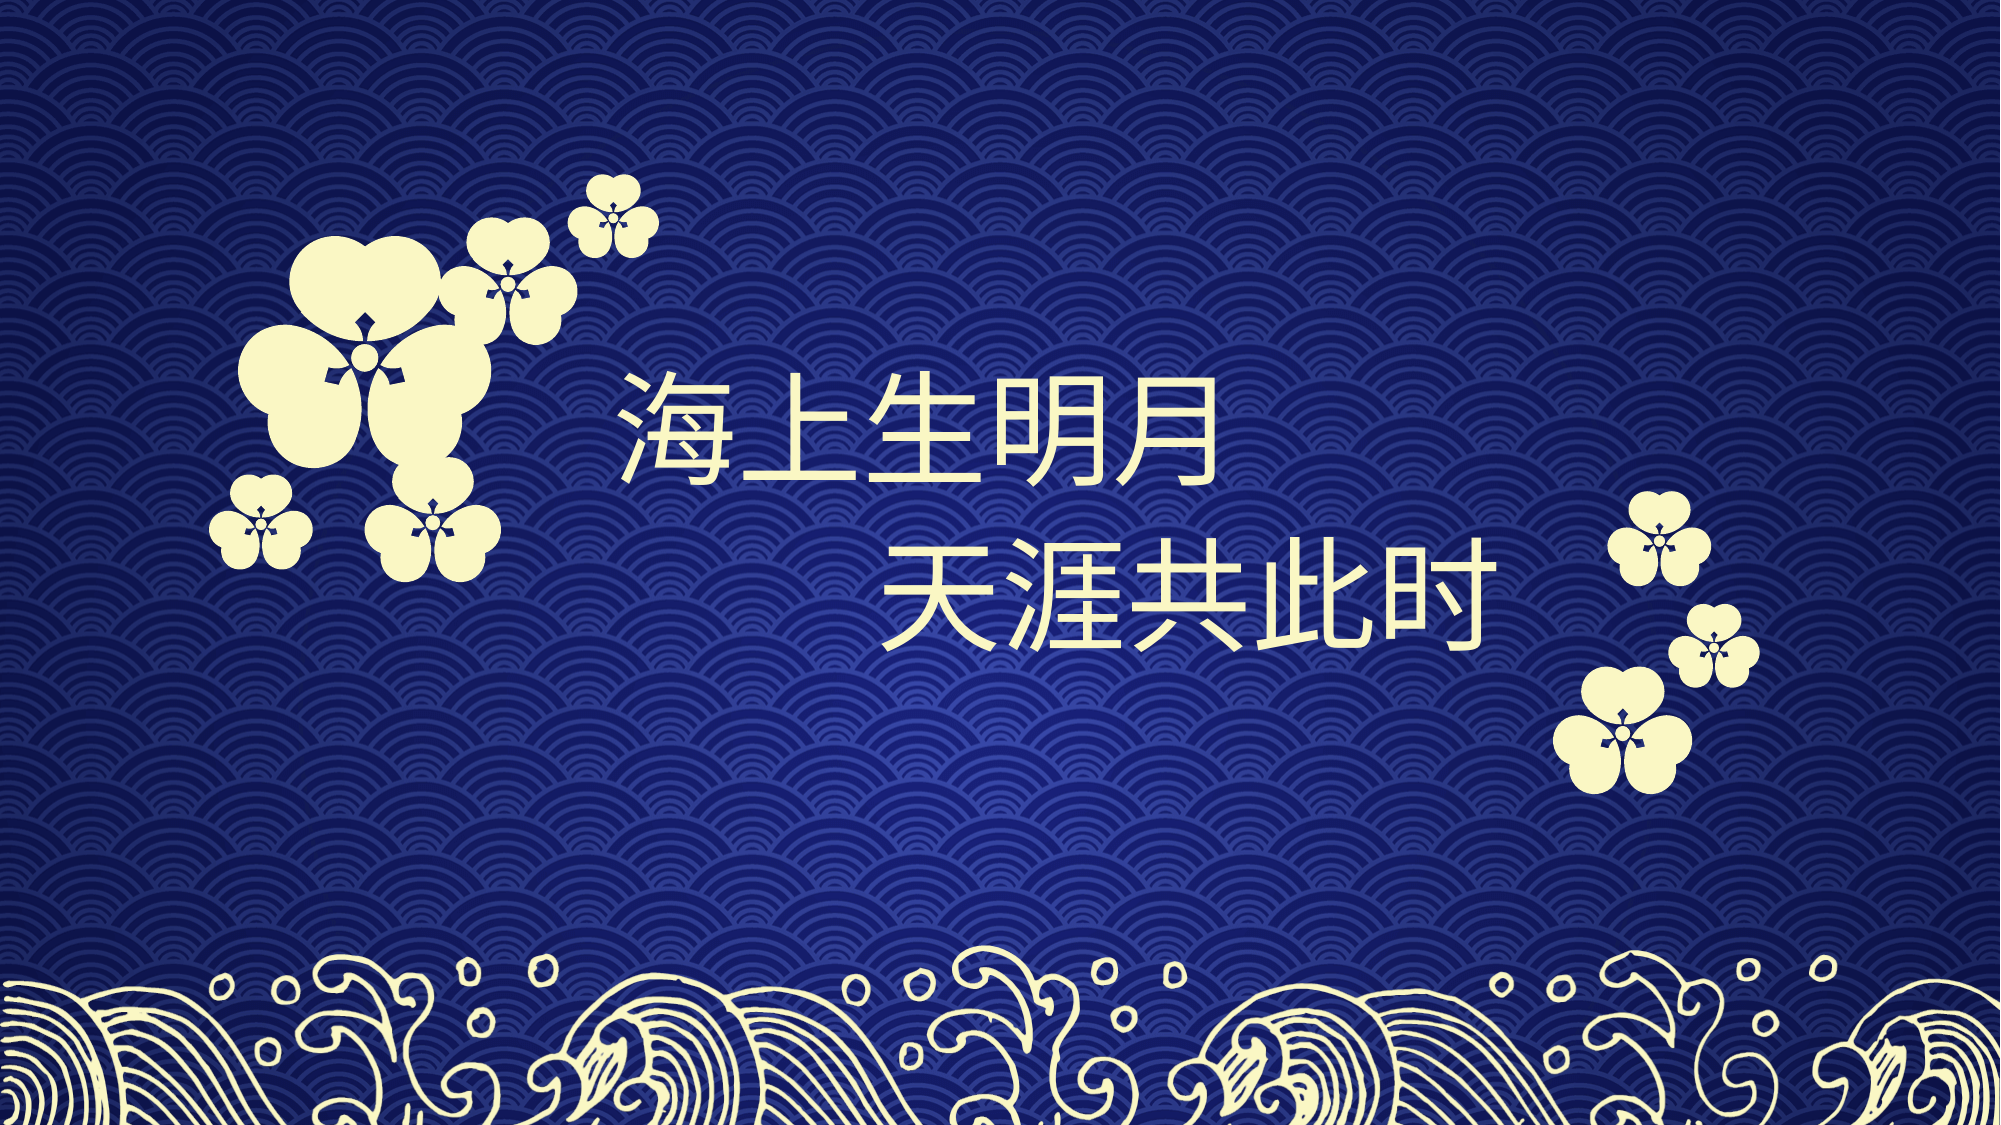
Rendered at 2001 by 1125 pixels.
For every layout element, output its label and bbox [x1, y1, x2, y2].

text_box [360, 457, 505, 586]
text_box [434, 217, 582, 349]
text_box [565, 174, 662, 261]
text_box [1604, 491, 1714, 589]
text_box [1549, 666, 1696, 798]
text_box [230, 236, 498, 475]
text_box [1665, 603, 1762, 690]
text_box [206, 474, 316, 573]
picture [0, 0, 2001, 1125]
